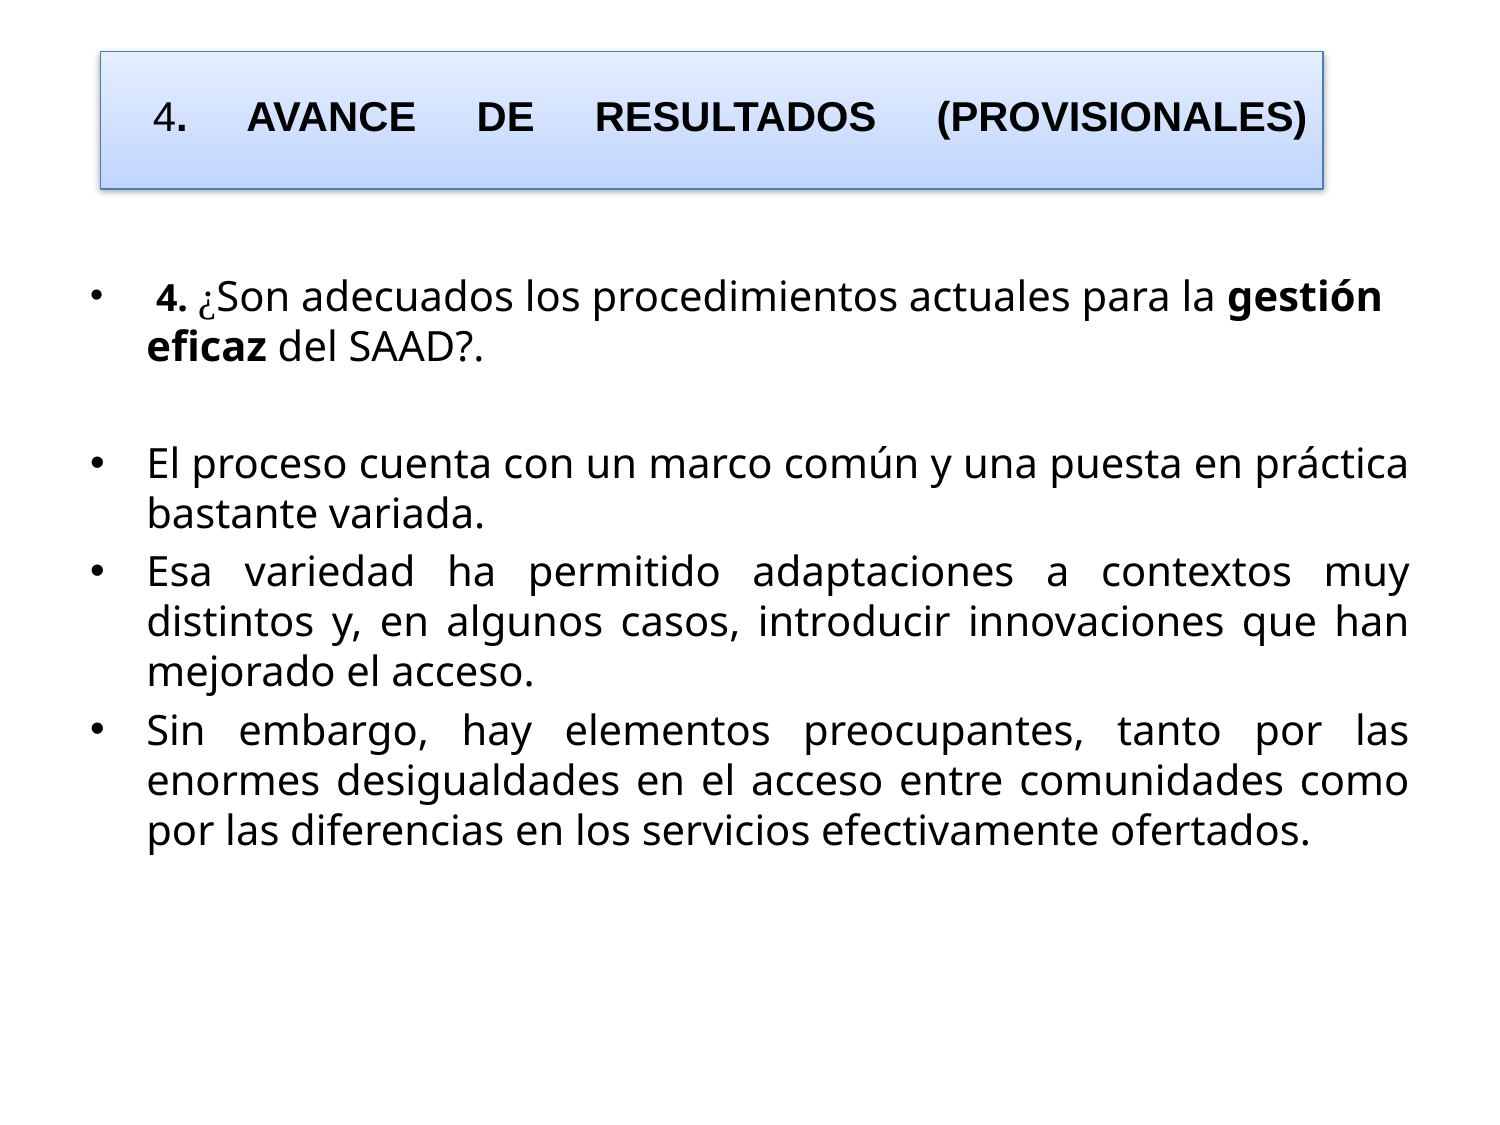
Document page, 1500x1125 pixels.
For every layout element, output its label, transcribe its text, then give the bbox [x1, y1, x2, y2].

title 4. AVANCE DE RESULTADOS (PROVISIONALES) [100, 51, 1324, 190]
list 4. ¿Son adecuados los procedimientos actuales para la gestión eficaz del SAAD?. El proceso cuenta con un marco común y una puesta en práctica bastante variada. Esa variedad ha permitido adaptaciones a contextos muy distintos y, en algunos casos, introducir innovaciones que han mejorado el acceso. Sin embargo, hay elementos preocupantes, tanto por las enormes desigualdades en el acceso entre comunidades como por las diferencias en los servicios efectivamente ofertados. [75, 262, 1425, 1005]
